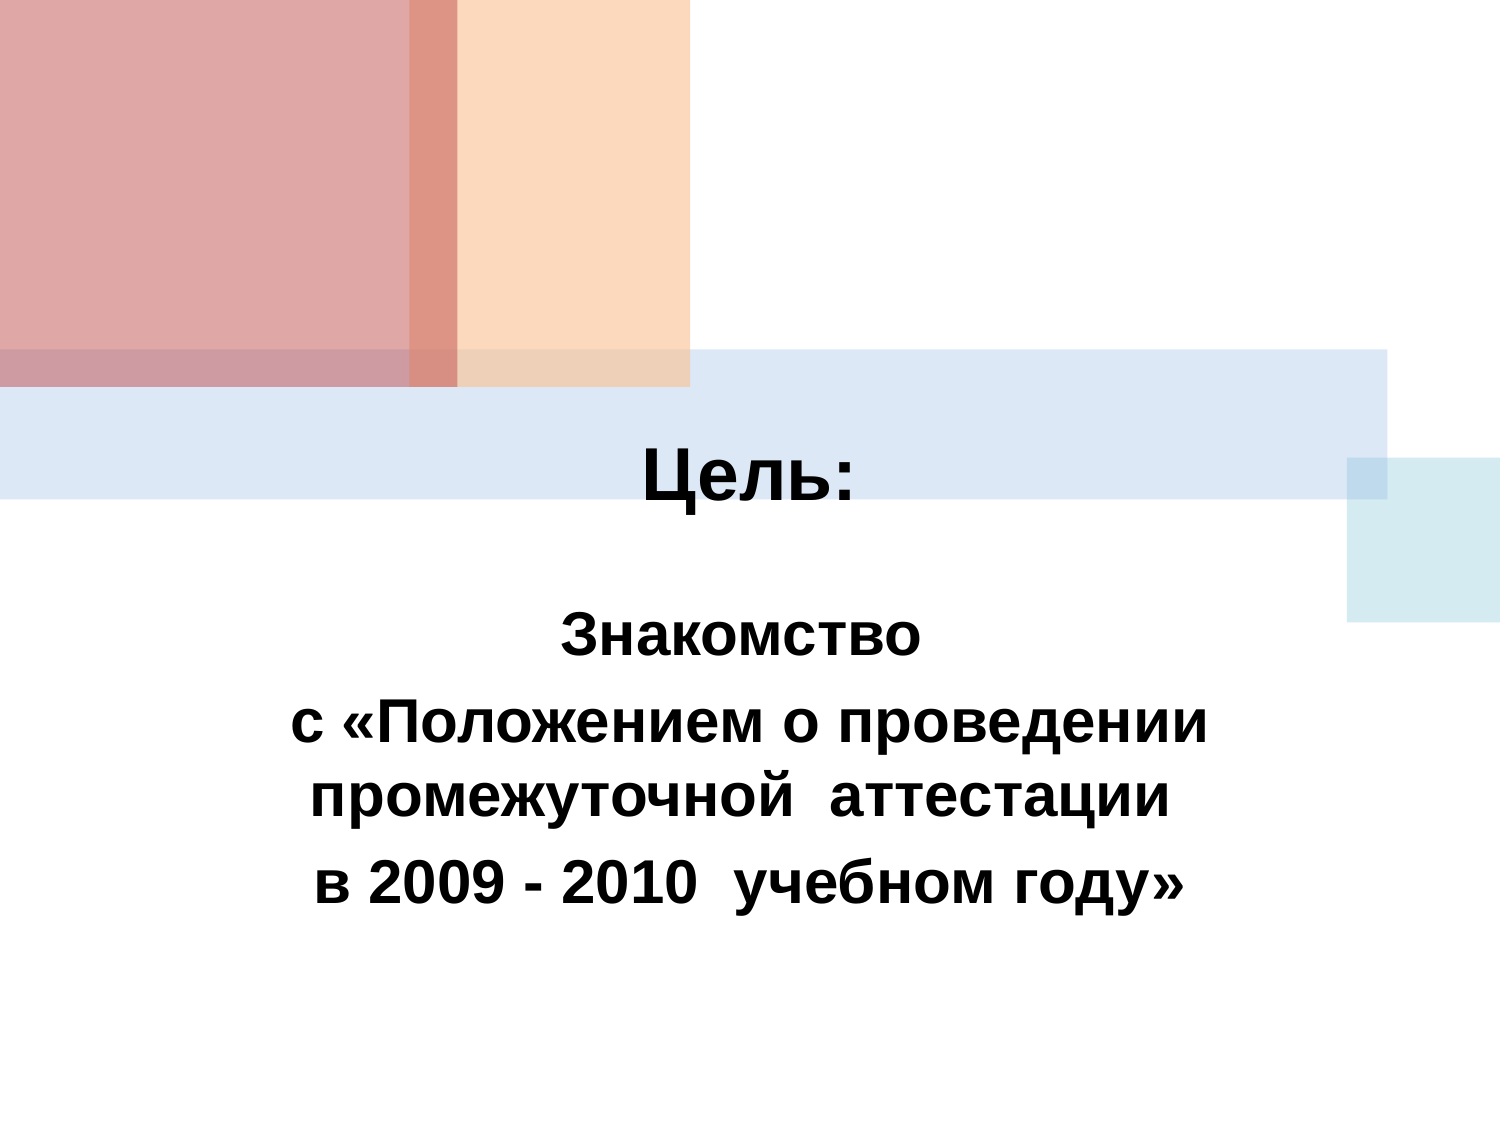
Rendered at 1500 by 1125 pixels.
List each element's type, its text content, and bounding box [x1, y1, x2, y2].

title Цель: [112, 349, 1388, 591]
subtitle Знакомство с «Положением о проведении промежуточной аттестации в 2009 - 2010 учебном году» [224, 585, 1276, 926]
